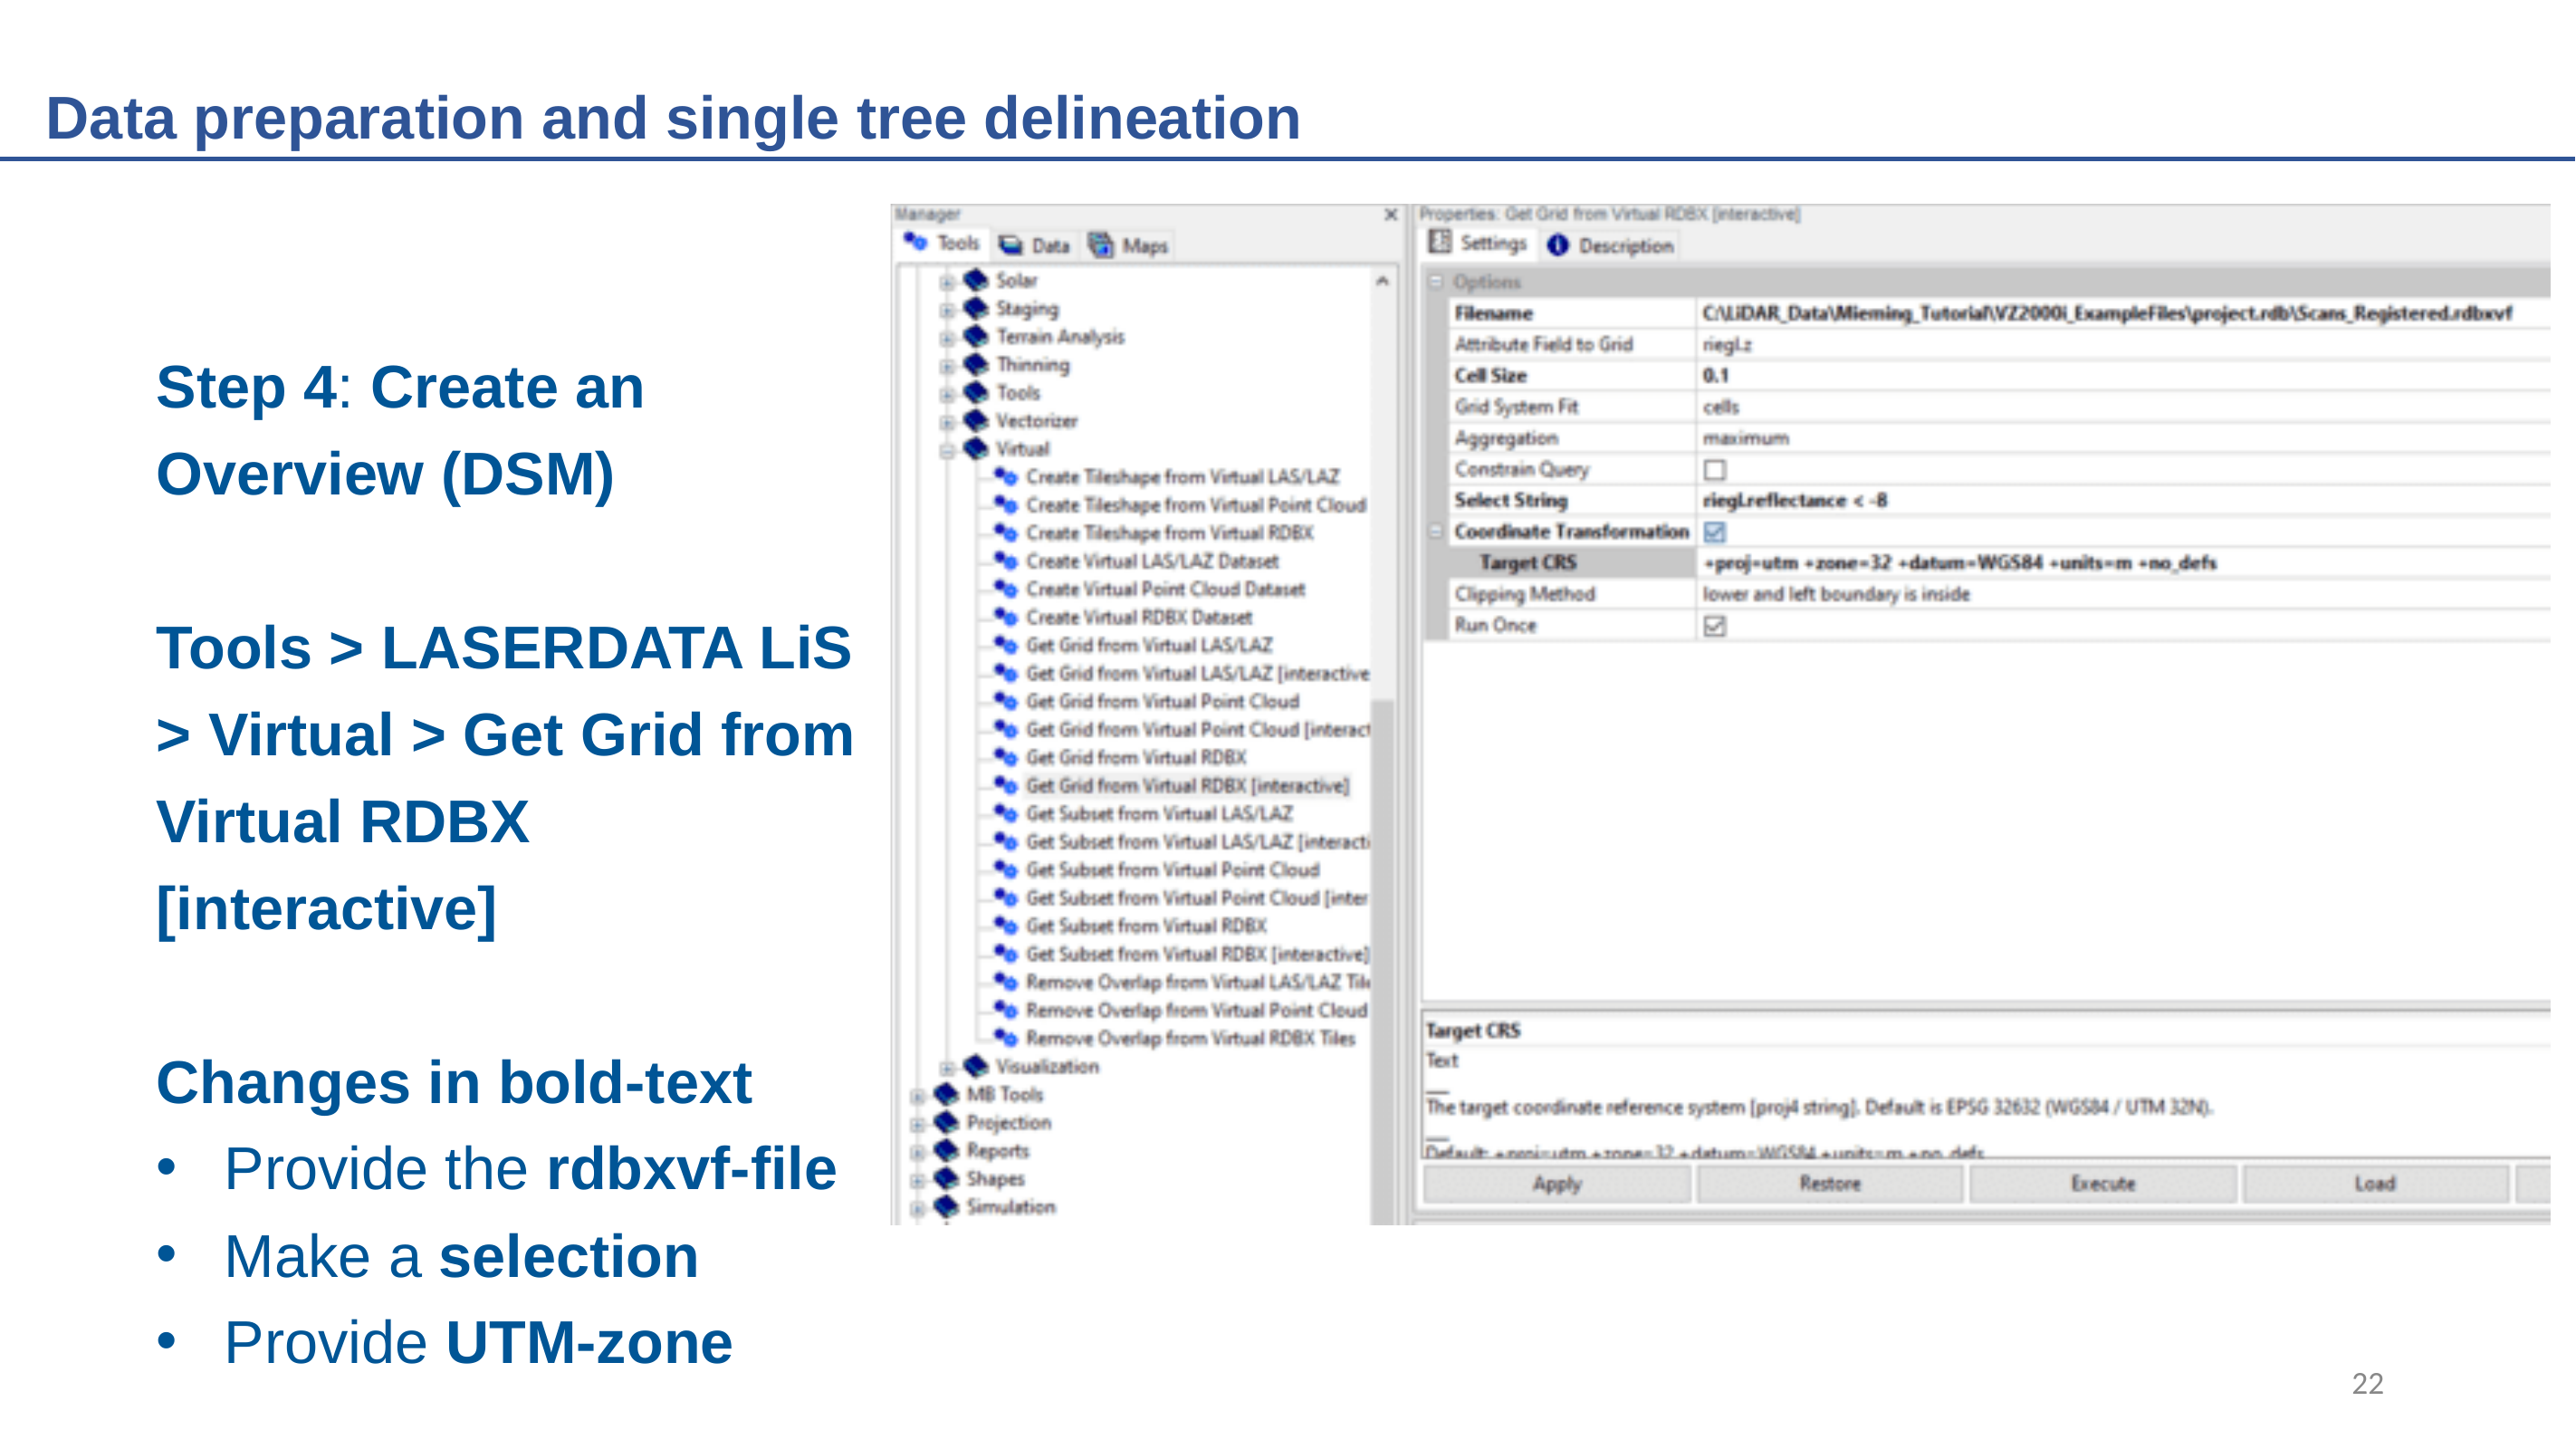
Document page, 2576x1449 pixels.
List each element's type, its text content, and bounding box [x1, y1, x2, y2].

text_box Data preparation and single tree delineation [32, 34, 1465, 157]
text_box Step 4: Create an Overview (DSM) Tools > LASERDATA LiS > Virtual > Get Grid from Virtual RDBX [interactive] Changes in bold-text Provide the rdbxvf-file Make a selection Provide UTM-zone [142, 326, 891, 1449]
picture [890, 203, 2552, 1226]
slide_number ‹#› [1818, 1342, 2399, 1420]
